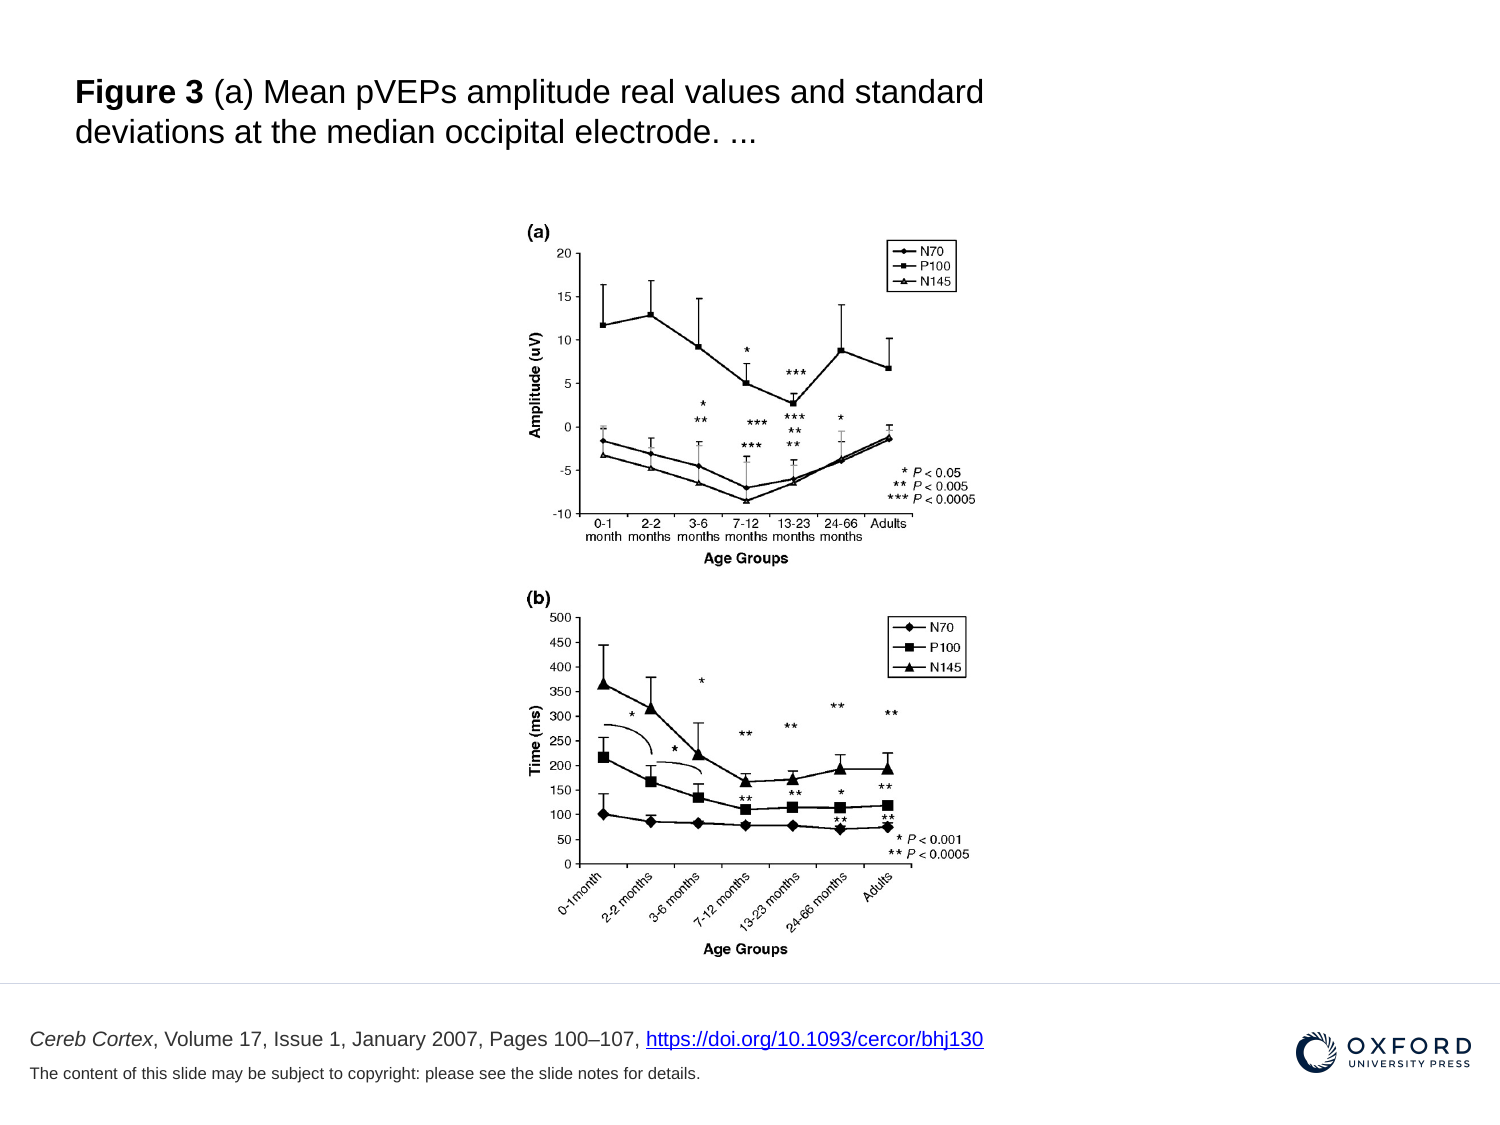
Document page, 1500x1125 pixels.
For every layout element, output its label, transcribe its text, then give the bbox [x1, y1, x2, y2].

picture [1296, 1032, 1471, 1073]
picture [526, 224, 975, 957]
title Figure 3 (a) Mean pVEPs amplitude real values and standard deviations at the median occipital electrode. ... [75, 69, 1078, 171]
footer Cereb Cortex, Volume 17, Issue 1, January 2007, Pages 100–107, https://doi.org/10.1093/cercor/bhj130 The content of this slide may be subject to copyright: please see the slide notes for details. [0, 983, 1260, 1125]
